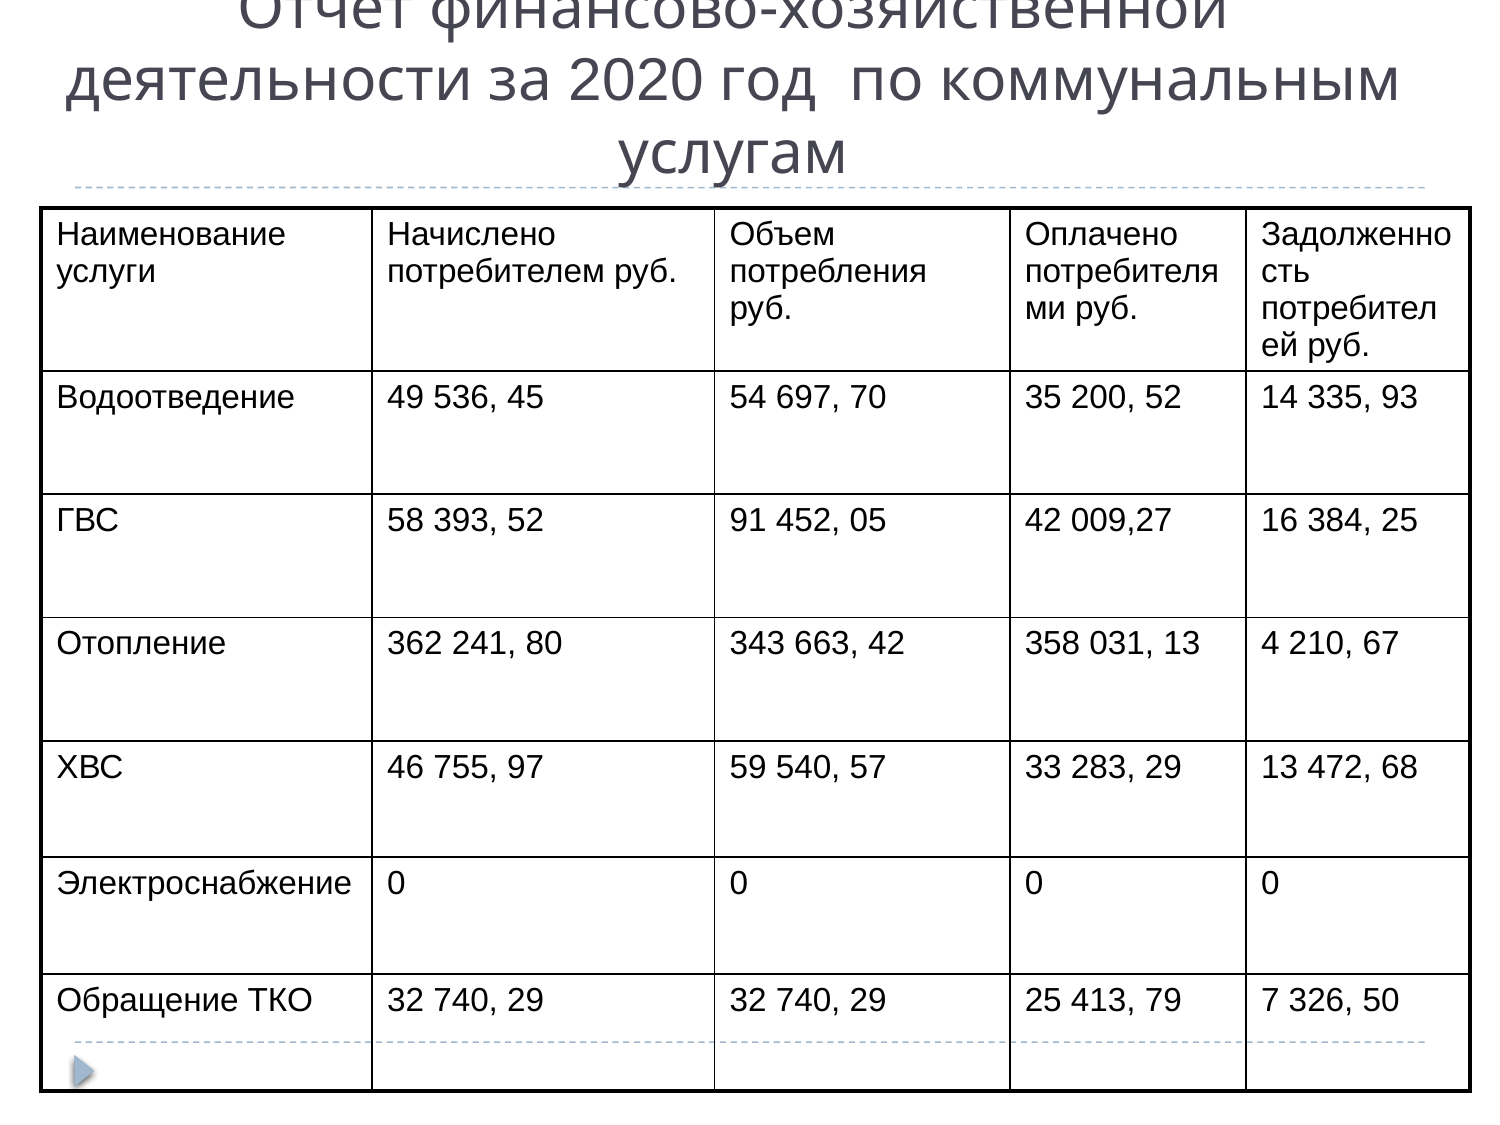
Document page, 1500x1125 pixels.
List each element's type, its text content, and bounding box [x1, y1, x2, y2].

table_cell 13 472, 68 [1247, 742, 1468, 856]
table_cell Отопление [43, 618, 371, 740]
table_cell 46 755, 97 [373, 742, 714, 856]
table_cell 25 413, 79 [1011, 975, 1245, 1089]
table_cell 32 740, 29 [715, 975, 1009, 1089]
table_cell 7 326, 50 [1247, 975, 1468, 1089]
table_cell 33 283, 29 [1011, 742, 1245, 856]
table_cell 362 241, 80 [373, 618, 714, 740]
table_cell ГВС [43, 495, 371, 617]
table_cell 14 335, 93 [1247, 372, 1468, 493]
table_cell 54 697, 70 [715, 372, 1009, 493]
table_cell 42 009,27 [1011, 495, 1245, 617]
table_header Оплачено потребителями руб. [1011, 210, 1245, 370]
table_cell 0 [373, 858, 714, 973]
title Отчет финансово-хозяйственной деятельности за 2020 год по коммунальным услугам [40, 18, 1428, 193]
table_cell 16 384, 25 [1247, 495, 1468, 617]
table_cell Водоотведение [43, 372, 371, 493]
table_cell 58 393, 52 [373, 495, 714, 617]
table_cell 32 740, 29 [373, 975, 714, 1089]
table_cell 4 210, 67 [1247, 618, 1468, 740]
table_cell 49 536, 45 [373, 372, 714, 493]
table_cell 91 452, 05 [715, 495, 1009, 617]
table_header Начислено потребителем руб. [373, 210, 714, 370]
table_header Объем потребления руб. [715, 210, 1009, 370]
table_cell 358 031, 13 [1011, 618, 1245, 740]
table_cell 0 [1011, 858, 1245, 973]
table_header Задолженность потребителей руб. [1247, 210, 1468, 370]
table_cell 35 200, 52 [1011, 372, 1245, 493]
table_cell 0 [715, 858, 1009, 973]
table_cell 59 540, 57 [715, 742, 1009, 856]
table_cell 343 663, 42 [715, 618, 1009, 740]
table_cell 0 [1247, 858, 1468, 973]
table_cell Обращение ТКО [43, 975, 371, 1089]
table_cell ХВС [43, 742, 371, 856]
table_cell Электроснабжение [43, 858, 371, 973]
table_header Наименование услуги [43, 210, 371, 370]
